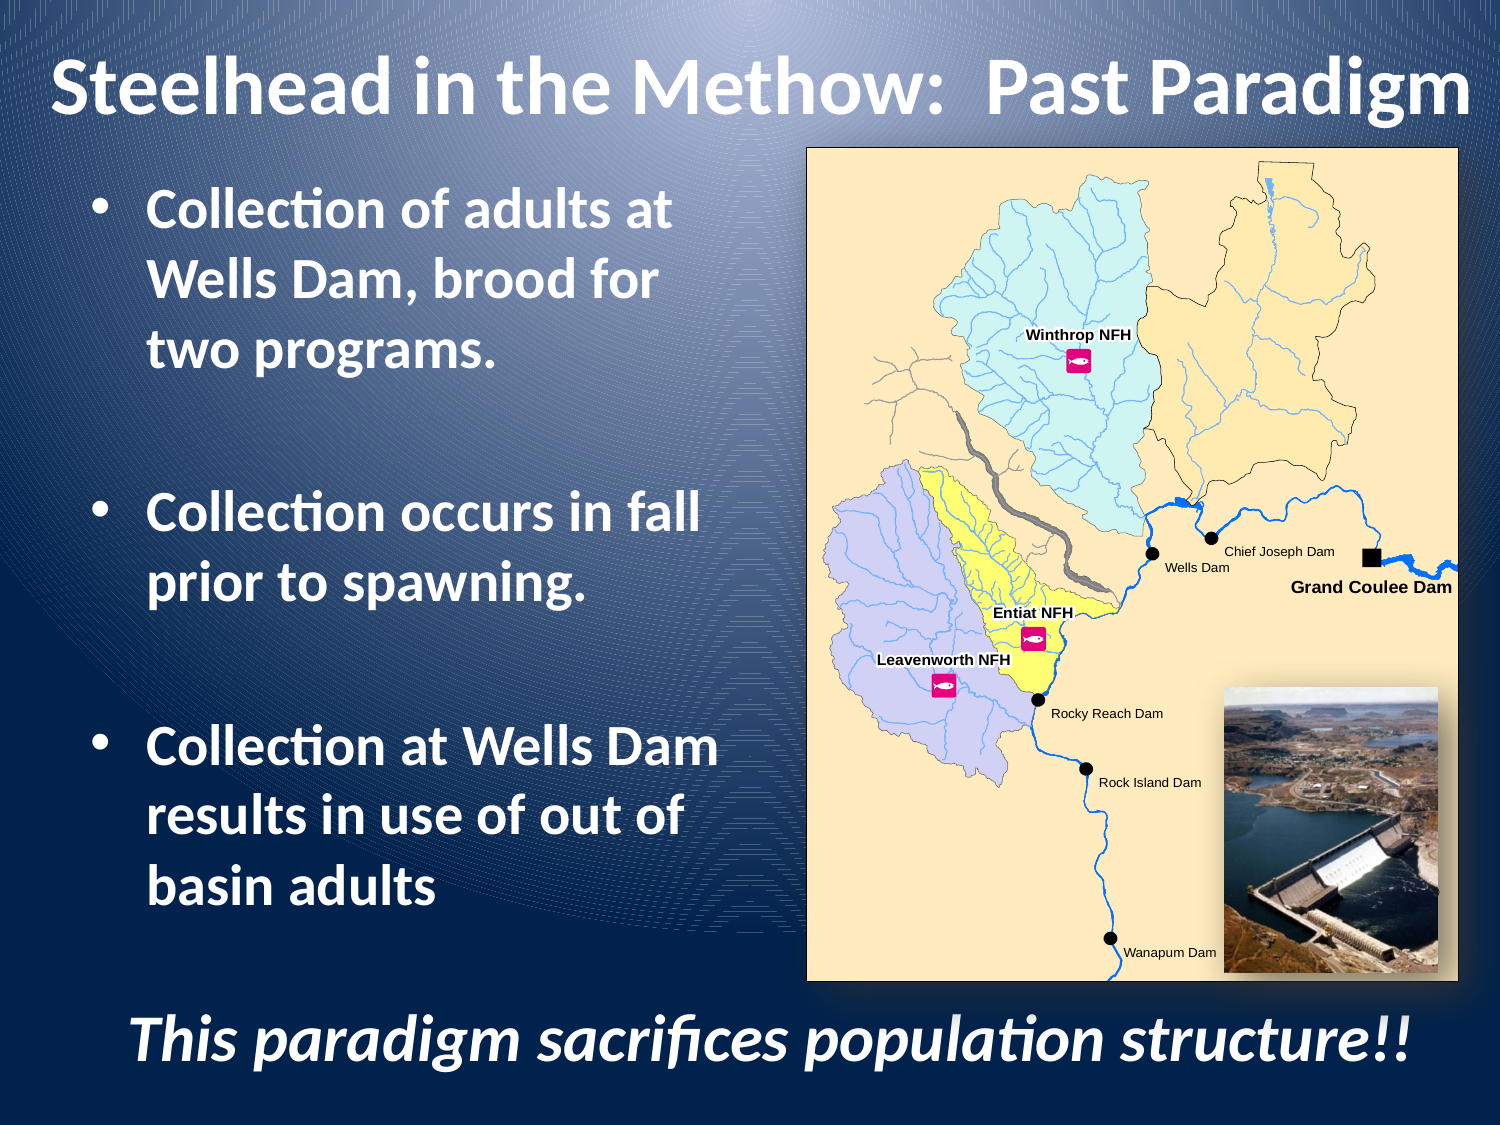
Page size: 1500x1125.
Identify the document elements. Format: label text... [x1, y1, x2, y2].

list Collection of adults at Wells Dam, brood for two programs. Collection occurs in fall prior to spawning. Collection at Wells Dam results in use of out of basin adults [75, 162, 750, 913]
text_box This paradigm sacrifices population structure!! [112, 987, 1438, 1083]
title Steelhead in the Methow: Past Paradigm [24, 0, 1500, 175]
picture [787, 133, 1479, 1001]
